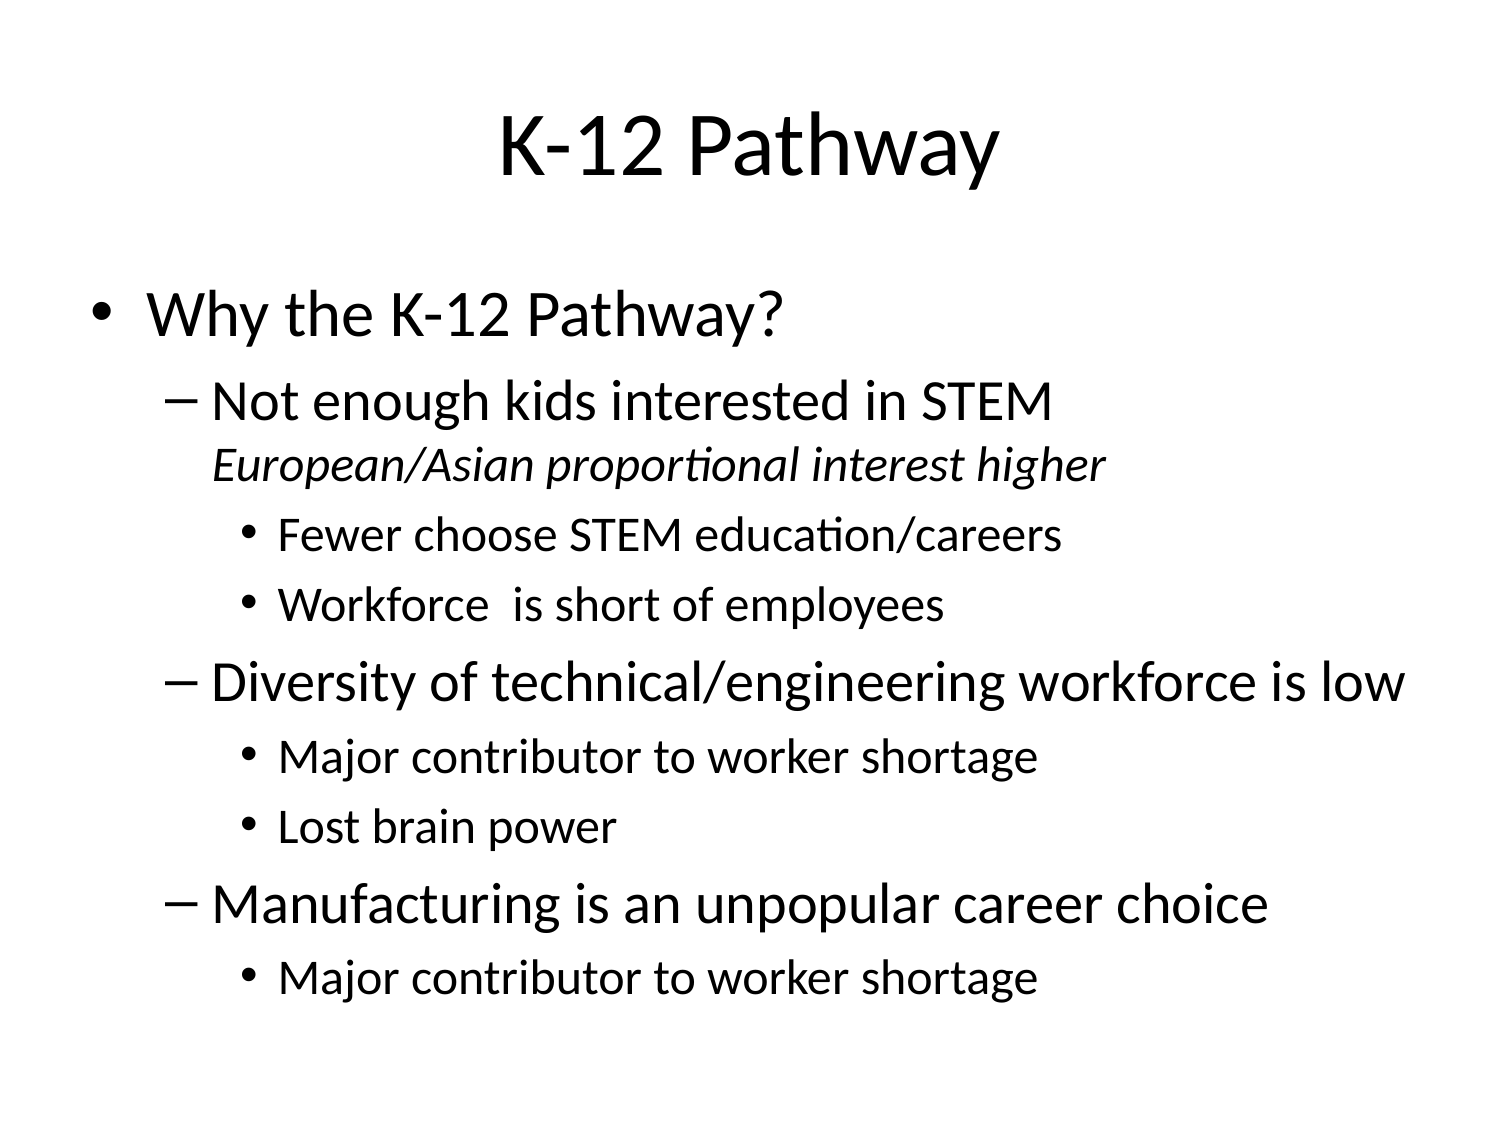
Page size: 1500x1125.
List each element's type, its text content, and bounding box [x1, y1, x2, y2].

list Why the K-12 Pathway? Not enough kids interested in STEM European/Asian proportional interest higher Fewer choose STEM education/careers Workforce is short of employees Diversity of technical/engineering workforce is low Major contributor to worker shortage Lost brain power Manufacturing is an unpopular career choice Major contributor to worker shortage [75, 262, 1425, 1050]
title K-12 Pathway [75, 45, 1425, 233]
